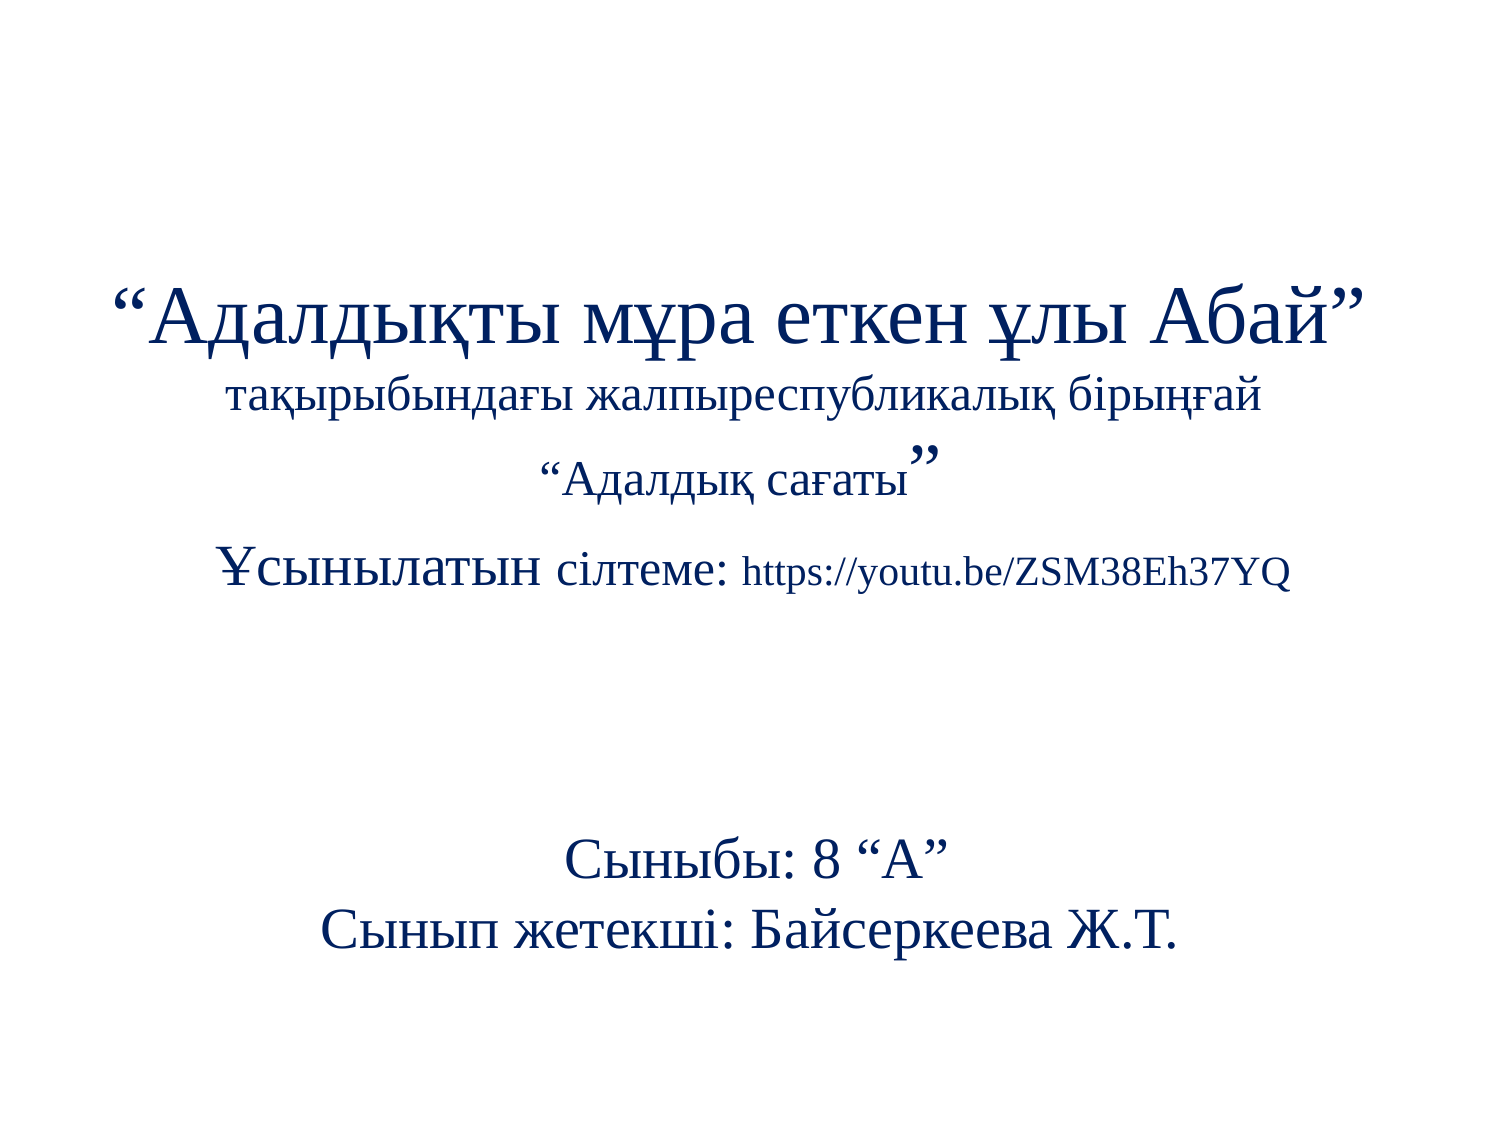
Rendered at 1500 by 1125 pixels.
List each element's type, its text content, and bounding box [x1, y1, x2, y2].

title “Адалдықты мұра еткен ұлы Абай” тақырыбындағы жалпыреспубликалық бірыңғай “Адалдық сағаты” Ұсынылатын сілтеме: https://youtu.be/ZSM38Eh37YQ Сыныбы: 8 “А” Сынып жетекші: Байсеркеева Ж.Т. [75, 45, 1425, 1035]
